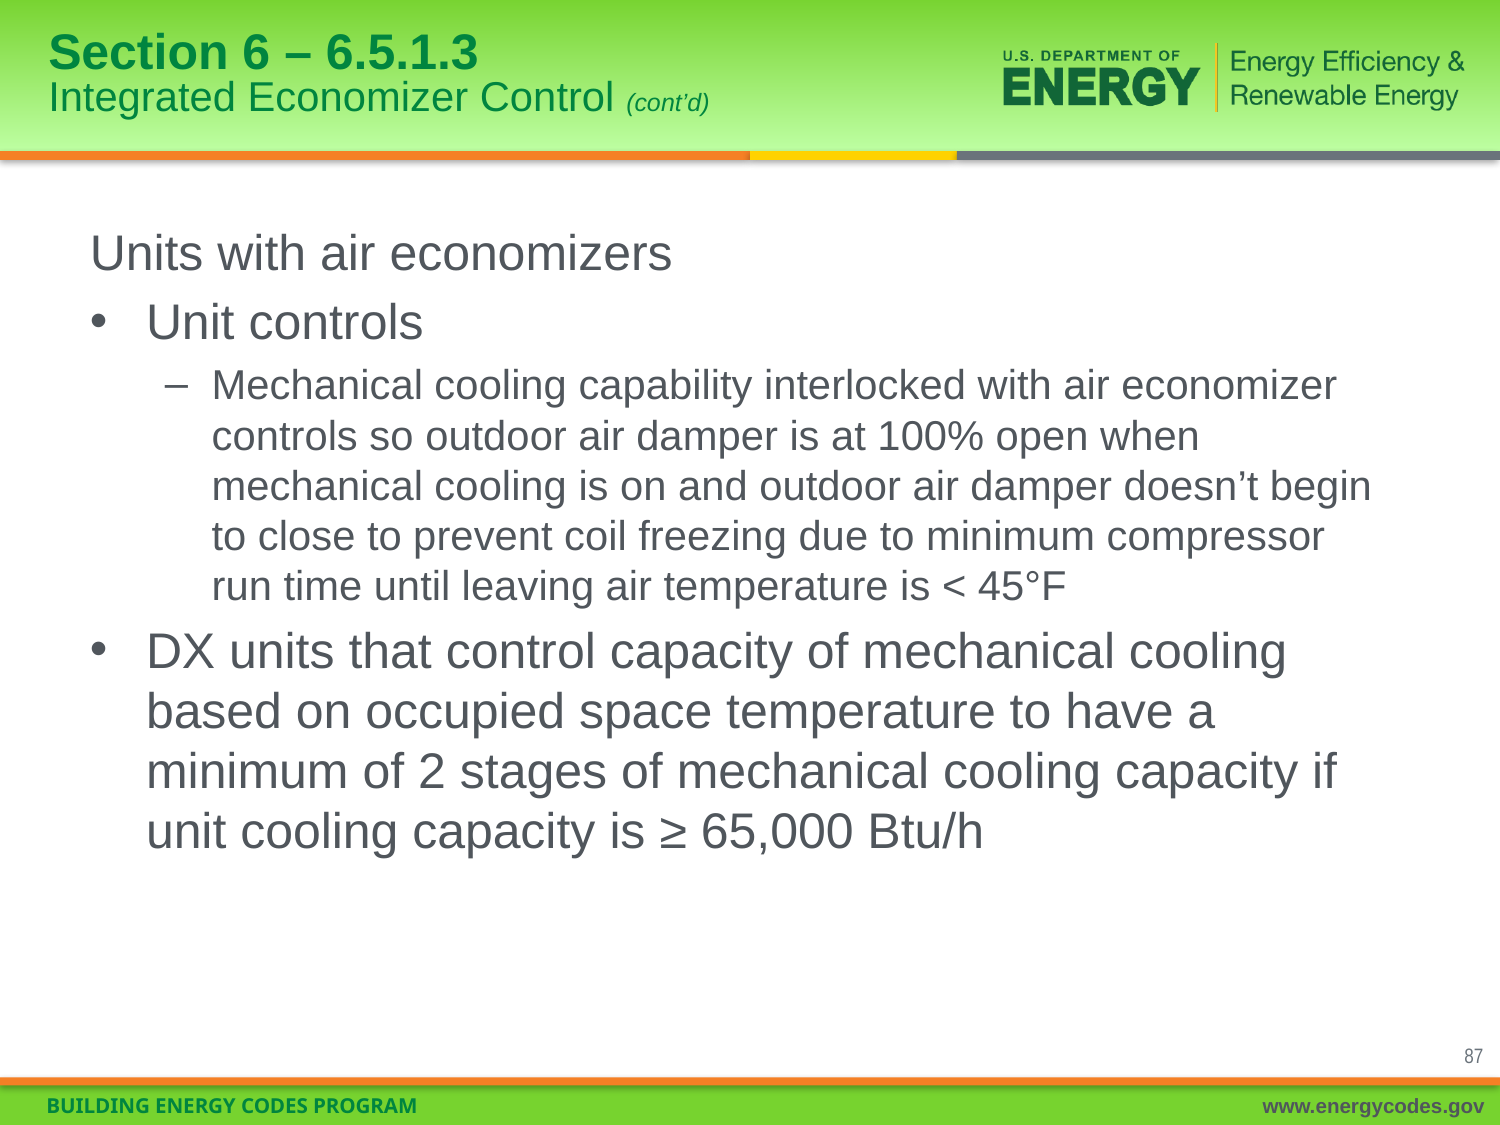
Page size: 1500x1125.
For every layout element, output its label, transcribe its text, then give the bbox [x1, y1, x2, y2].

list Units with air economizers Unit controls Mechanical cooling capability interlocked with air economizer controls so outdoor air damper is at 100% open when mechanical cooling is on and outdoor air damper doesn’t begin to close to prevent coil freezing due to minimum compressor run time until leaving air temperature is < 45°F DX units that control capacity of mechanical cooling based on occupied space temperature to have a minimum of 2 stages of mechanical cooling capacity if unit cooling capacity is ≥ 65,000 Btu/h [74, 212, 1413, 942]
title Section 6 – 6.5.1.3 Integrated Economizer Control (cont’d) [33, 0, 1496, 150]
